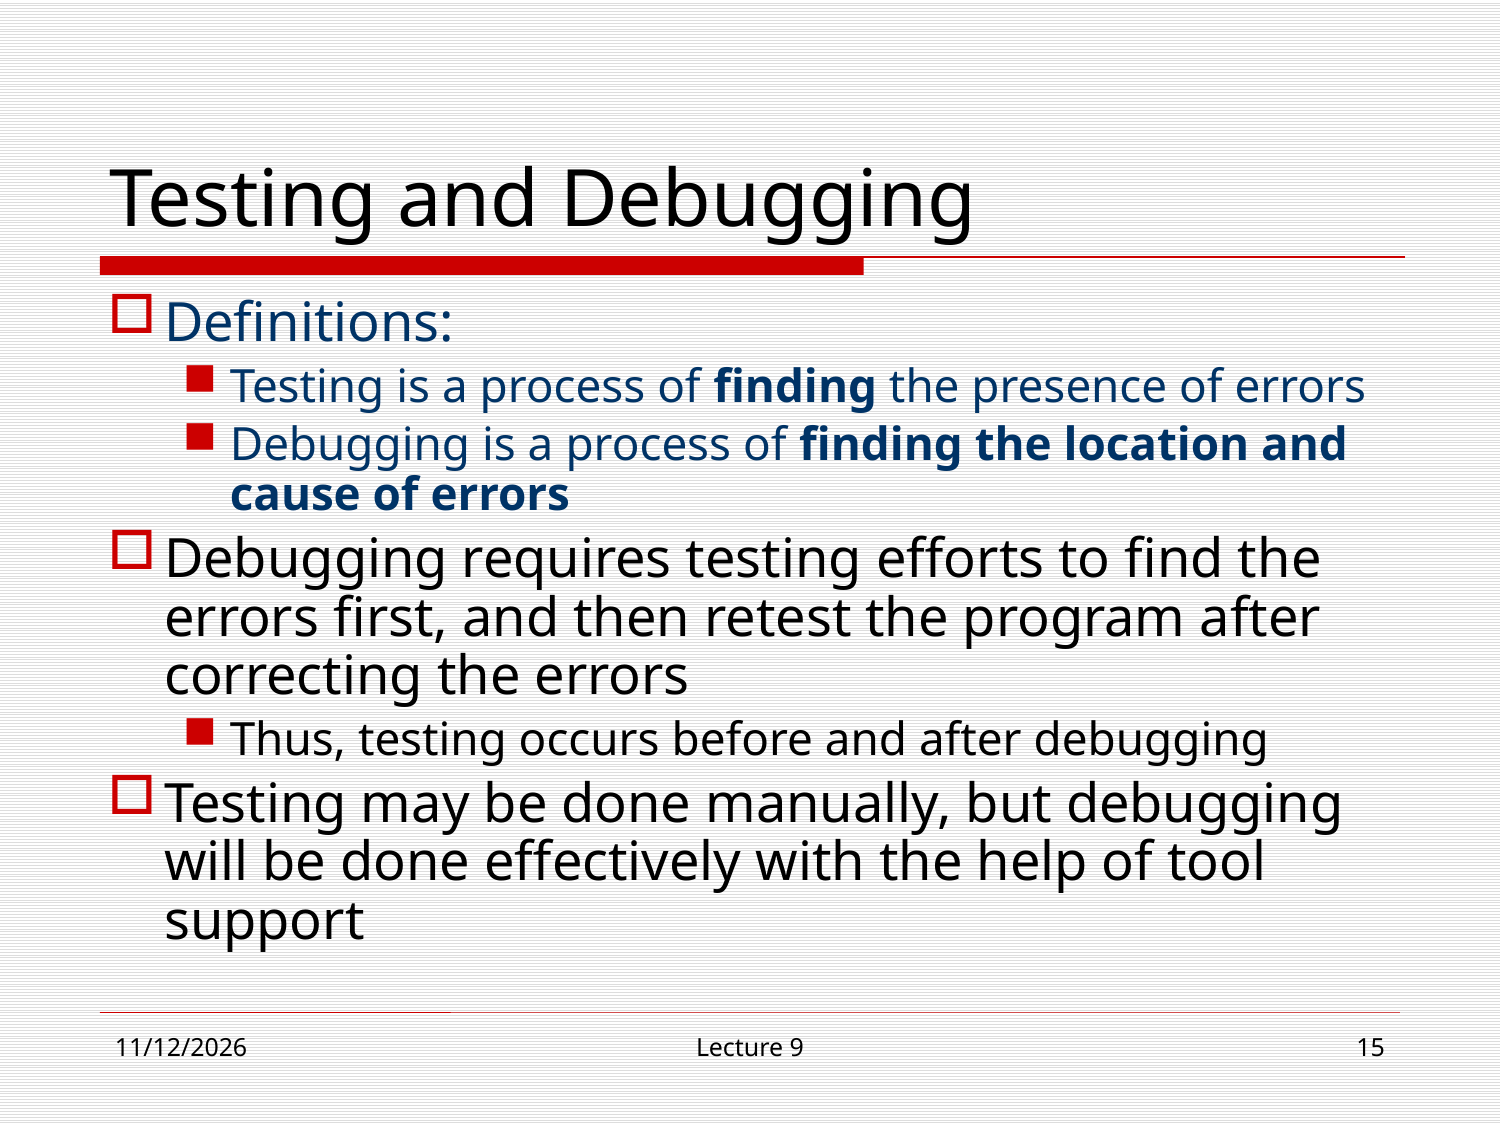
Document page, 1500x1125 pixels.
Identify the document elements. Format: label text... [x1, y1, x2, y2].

list Definitions: Testing is a process of finding the presence of errors Debugging is a process of finding the location and cause of errors Debugging requires testing efforts to find the errors first, and then retest the program after correcting the errors Thus, testing occurs before and after debugging Testing may be done manually, but debugging will be done effectively with the help of tool support [92, 287, 1406, 988]
title Testing and Debugging [94, 50, 1407, 250]
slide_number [99, 1024, 426, 1103]
footer Lecture 9 [512, 1024, 988, 1103]
slide_number 15 [1074, 1024, 1401, 1103]
